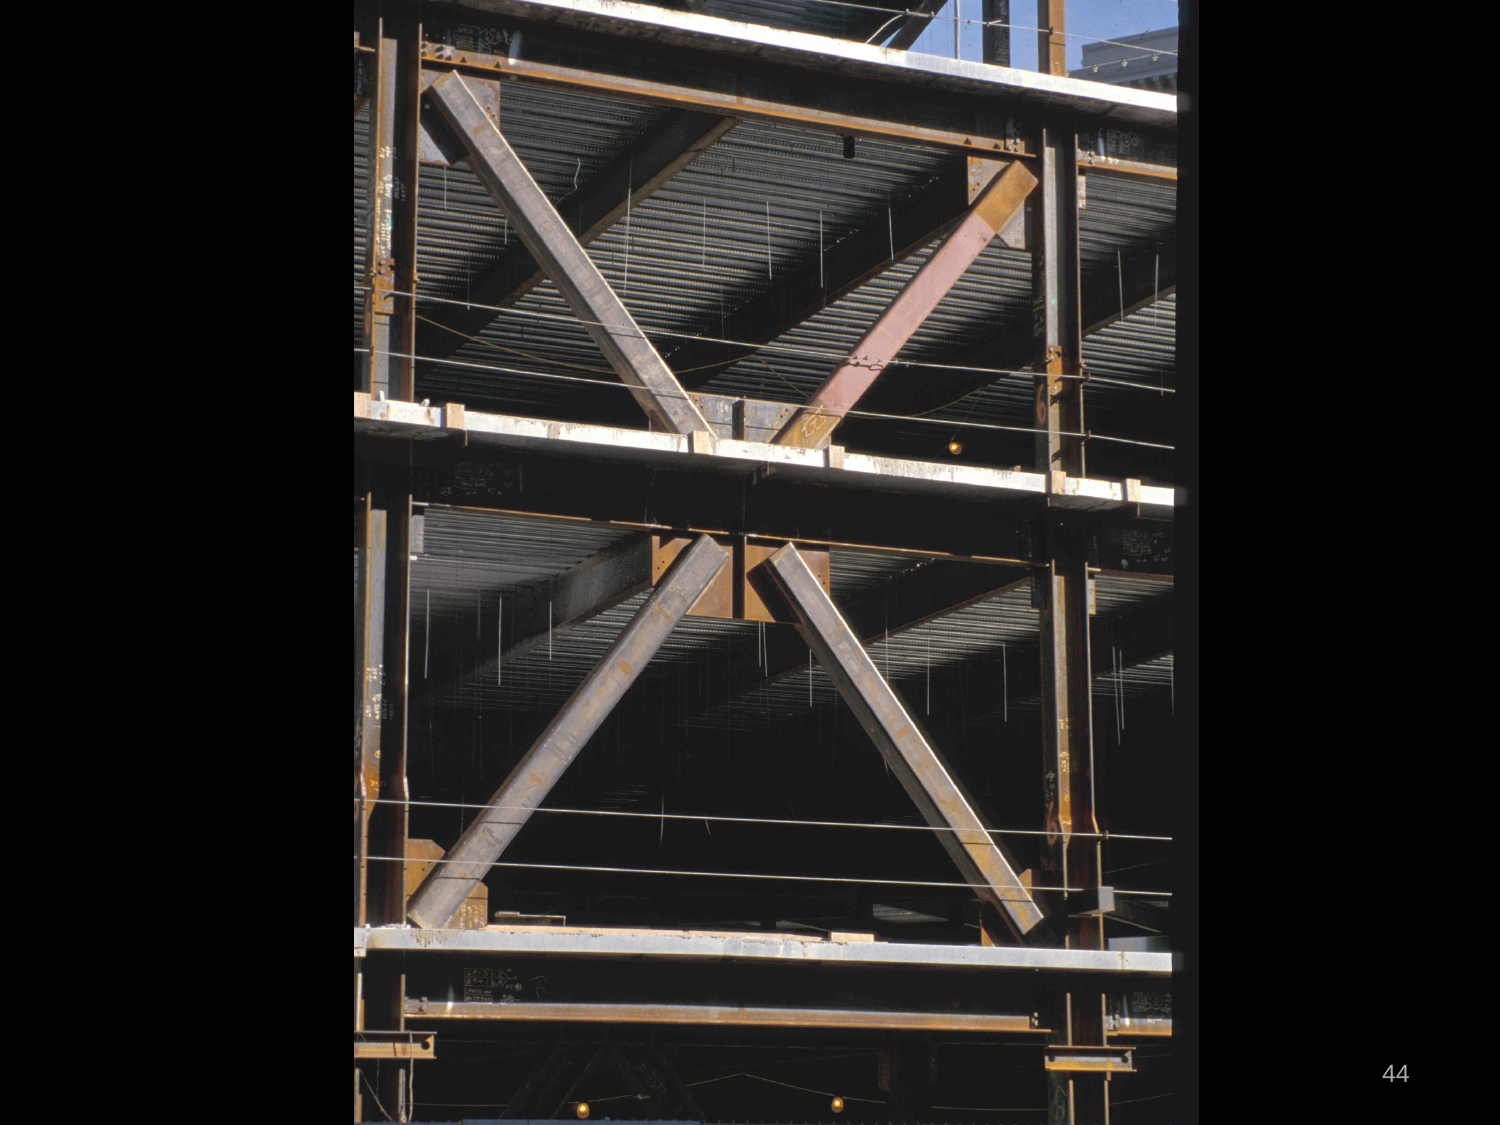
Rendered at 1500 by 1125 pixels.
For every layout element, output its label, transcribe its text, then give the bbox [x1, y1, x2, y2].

picture [354, 0, 1200, 1125]
slide_number 44 [1204, 1042, 1425, 1103]
